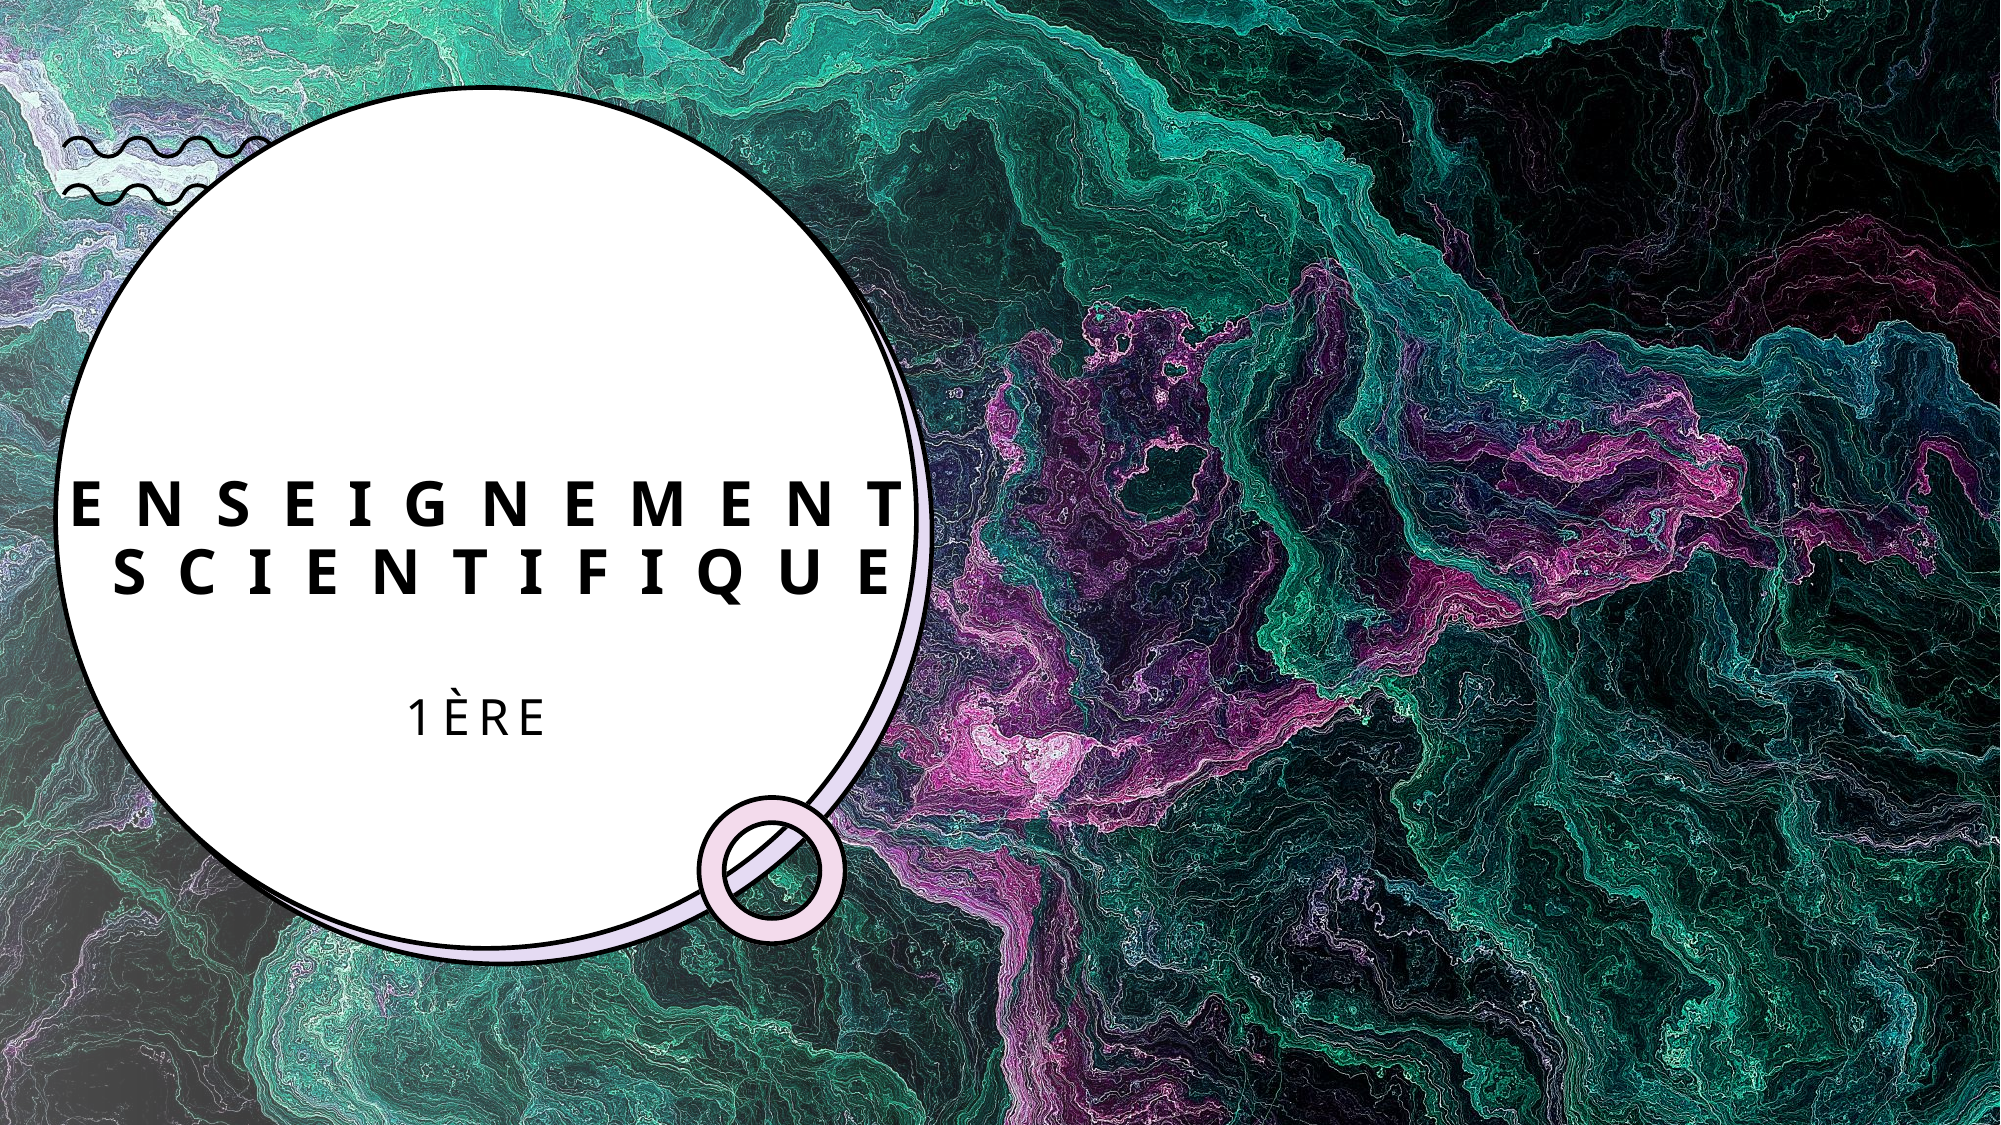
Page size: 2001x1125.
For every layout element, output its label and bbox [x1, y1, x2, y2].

picture [0, 0, 2000, 1125]
text_box [55, 87, 935, 964]
